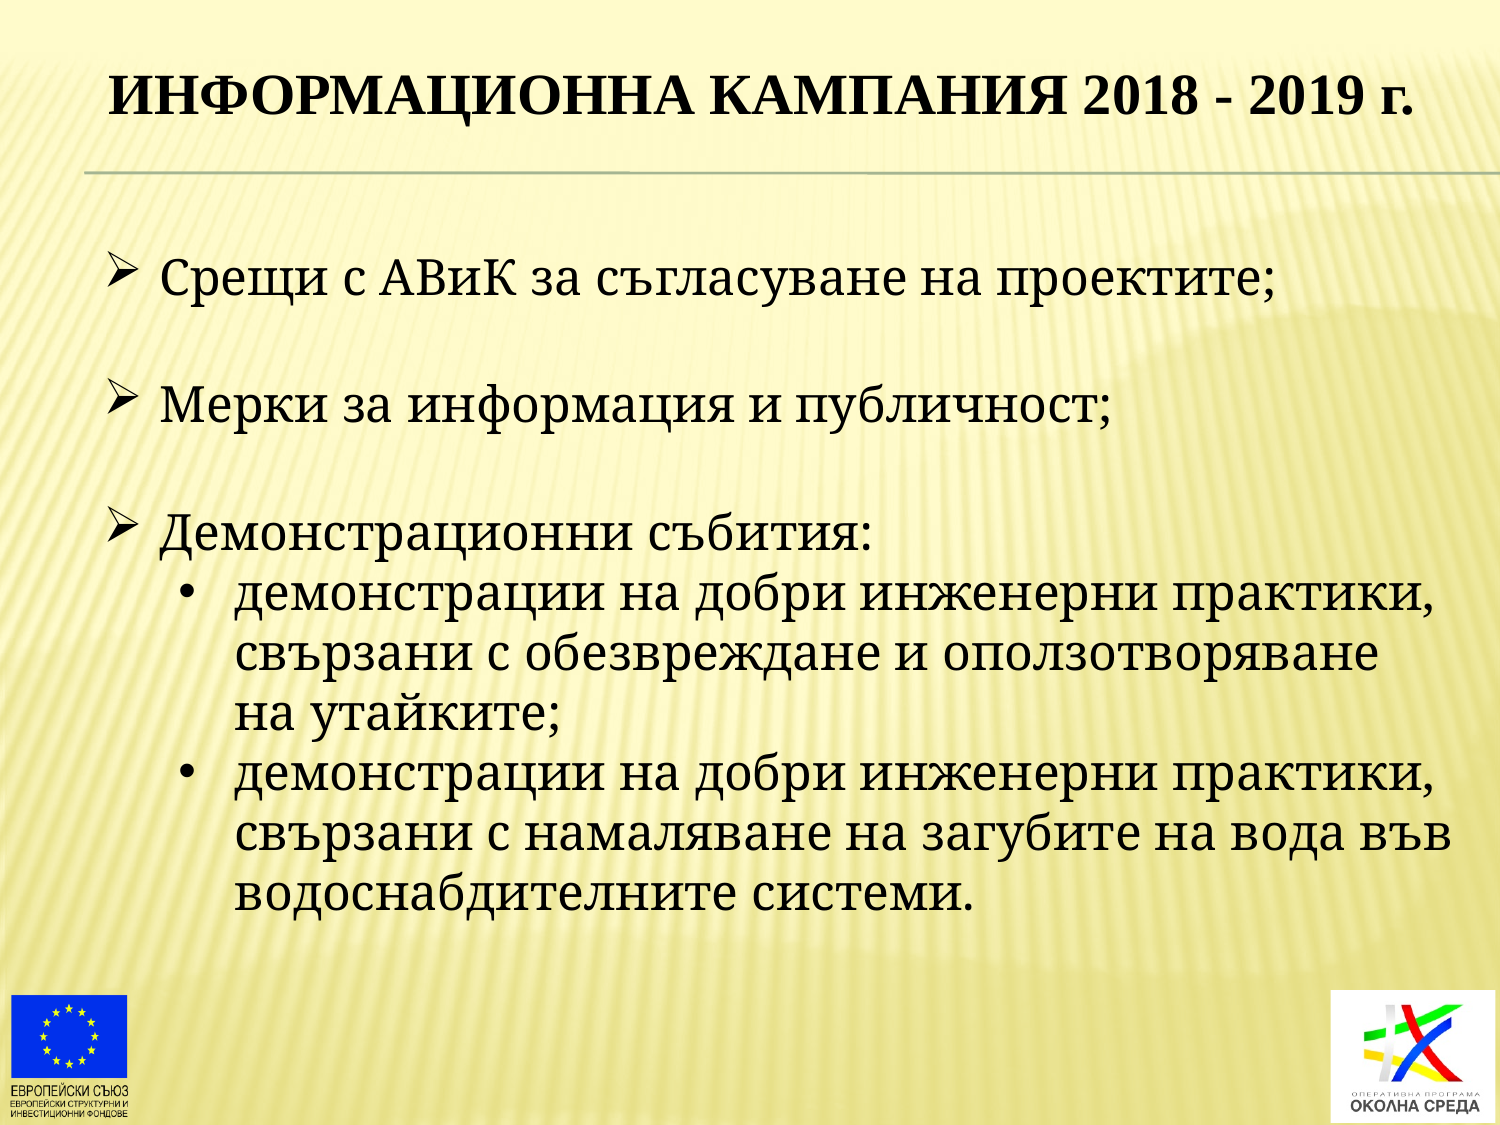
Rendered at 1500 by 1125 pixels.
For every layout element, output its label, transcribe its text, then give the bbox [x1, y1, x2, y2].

picture [0, 990, 266, 1125]
picture [1330, 990, 1496, 1124]
text_box ИНФОРМАЦИОННА КАМПАНИЯ 2018 - 2019 г. [88, 48, 1436, 134]
text_box Срещи с АВиК за съгласуване на проектите; Мерки за информация и публичност; Демонстрационни събития: демонстрации на добри инженерни практики, свързани с обезвреждане и оползотворяване на утайките; демонстрации на добри инженерни практики, свързани с намаляване на загубите на вода във водоснабдителните системи. [88, 208, 1471, 928]
